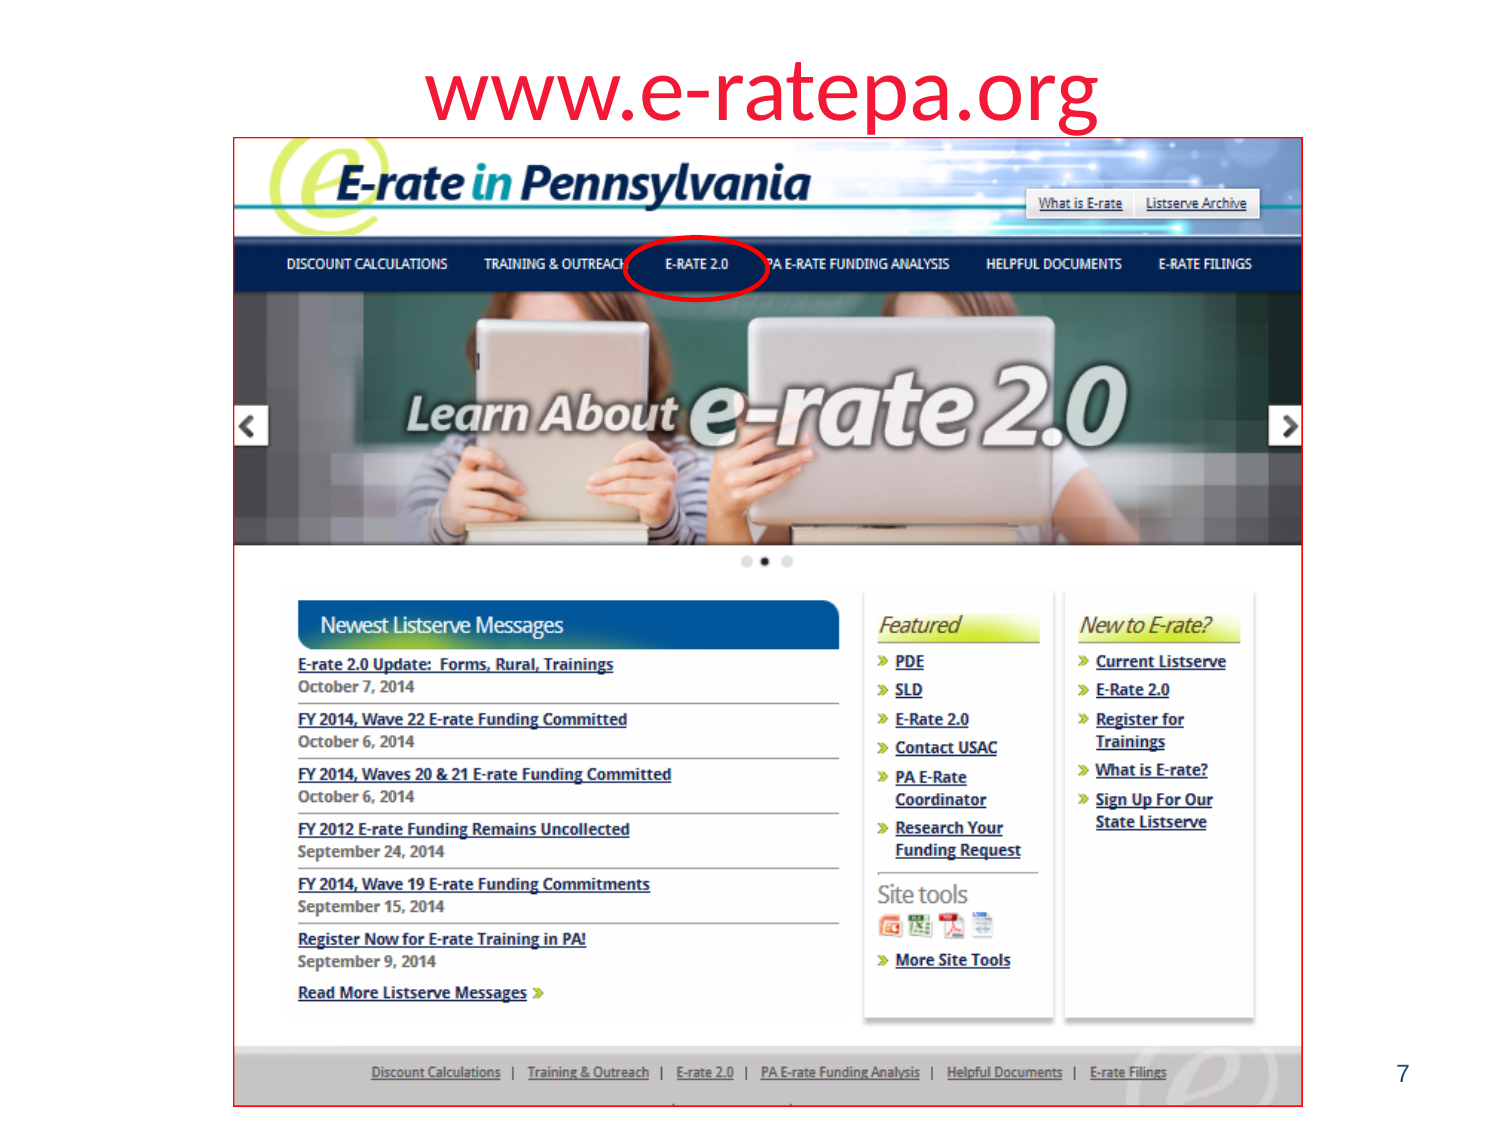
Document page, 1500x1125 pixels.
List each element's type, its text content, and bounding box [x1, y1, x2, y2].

title www.e-ratepa.org [75, 24, 1450, 142]
picture [233, 137, 1303, 1107]
slide_number 7 [1307, 1042, 1425, 1103]
